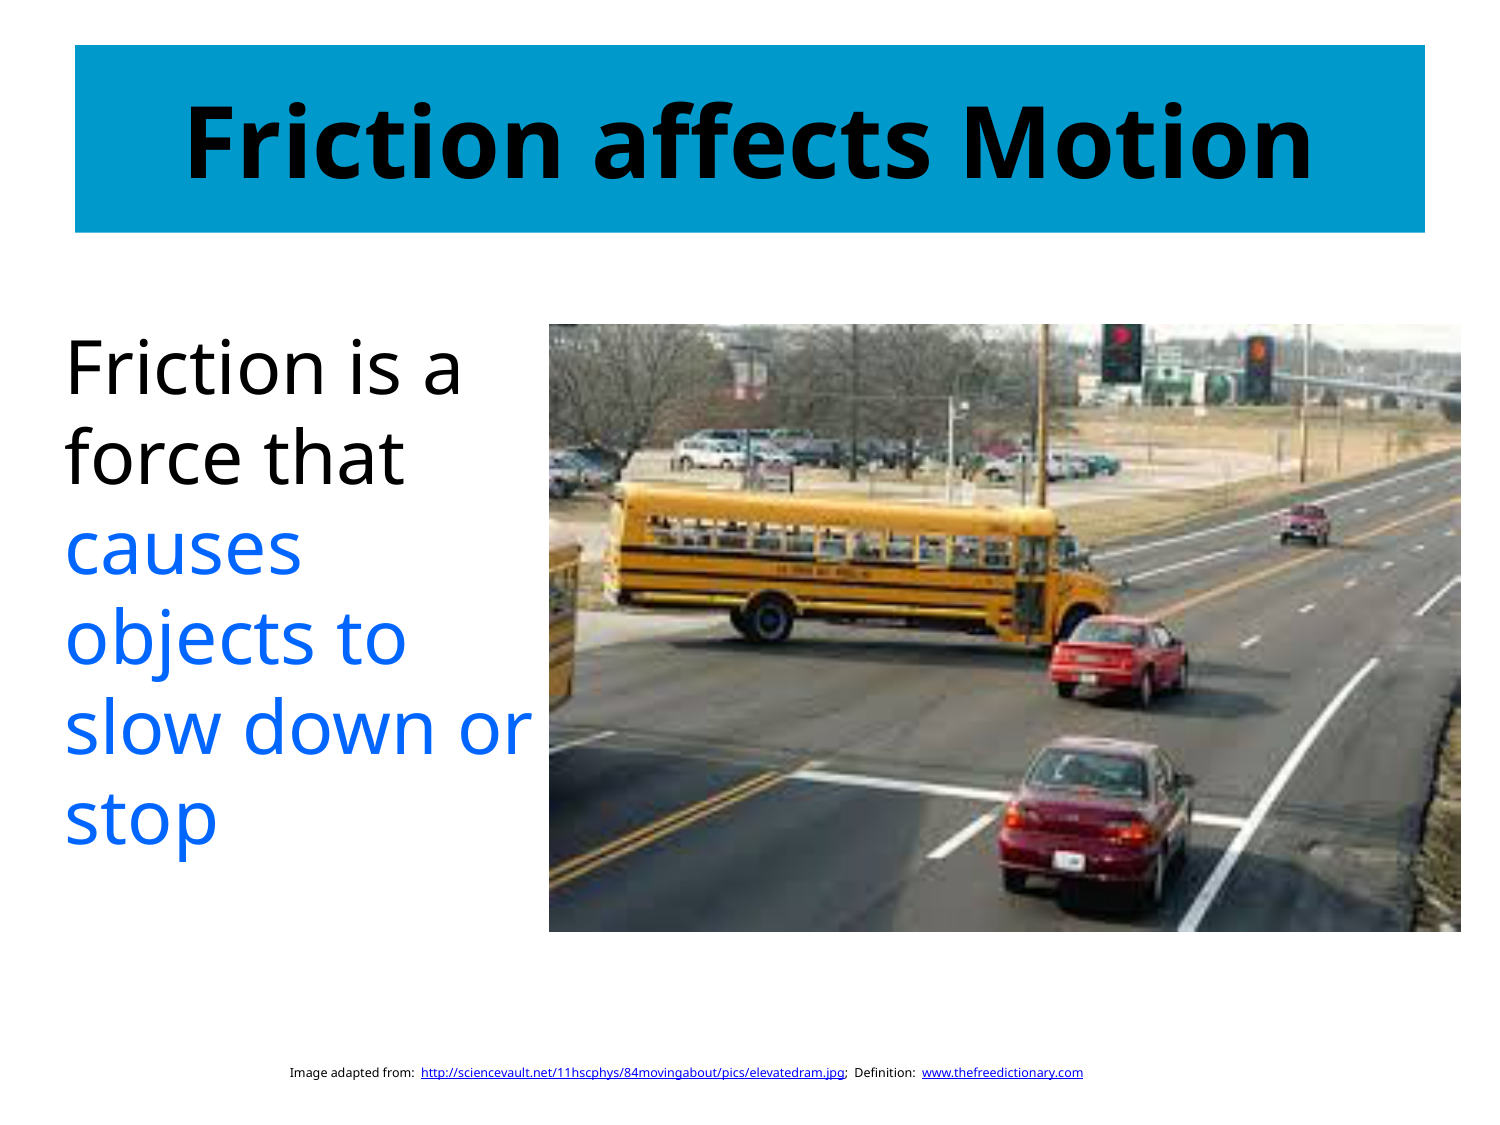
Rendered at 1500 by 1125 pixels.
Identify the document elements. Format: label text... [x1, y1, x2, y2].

title Friction affects Motion [75, 45, 1425, 233]
picture [549, 324, 1462, 932]
text_box Friction is a force that causes objects to slow down or stop [49, 312, 575, 868]
text_box Image adapted from: http://sciencevault.net/11hscphys/84movingabout/pics/elevatedram.jpg; Definition: www.thefreedictionary.com [274, 1057, 1250, 1089]
